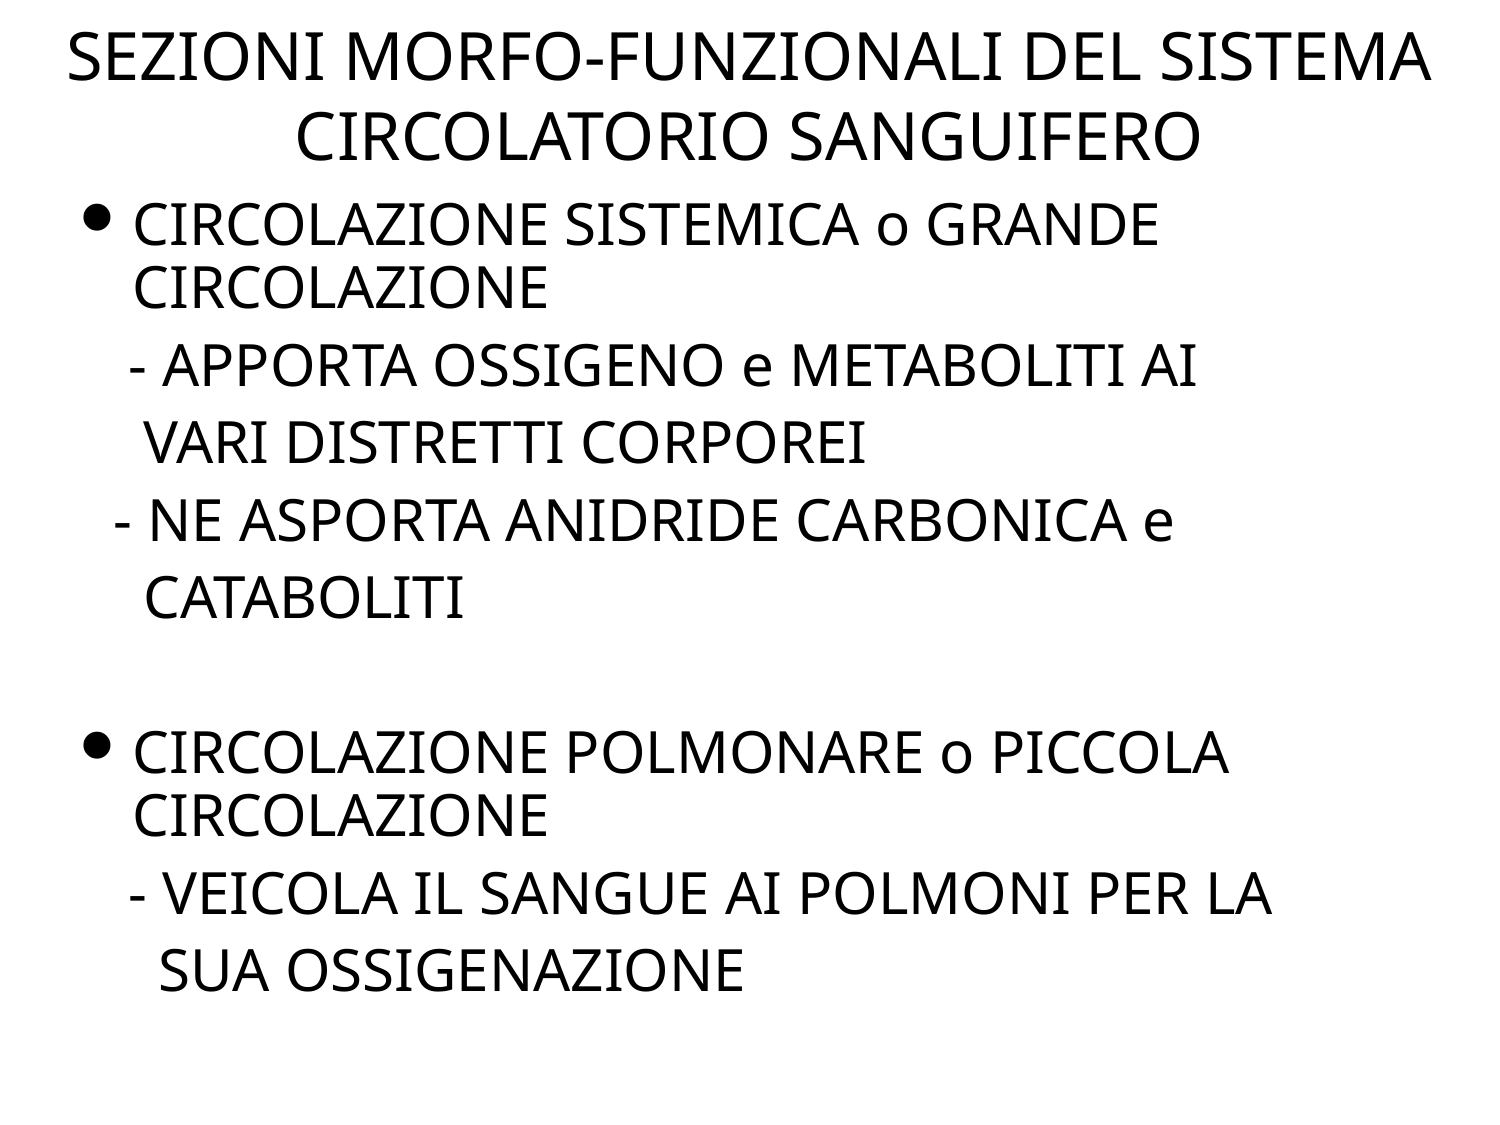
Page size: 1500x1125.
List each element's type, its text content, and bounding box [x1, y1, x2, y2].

title SEZIONI MORFO-FUNZIONALI DEL SISTEMA CIRCOLATORIO SANGUIFERO [0, 0, 1500, 188]
list CIRCOLAZIONE SISTEMICA o GRANDE CIRCOLAZIONE - APPORTA OSSIGENO e METABOLITI AI VARI DISTRETTI CORPOREI - NE ASPORTA ANIDRIDE CARBONICA e CATABOLITI CIRCOLAZIONE POLMONARE o PICCOLA CIRCOLAZIONE - VEICOLA IL SANGUE AI POLMONI PER LA SUA OSSIGENAZIONE [64, 187, 1436, 1100]
